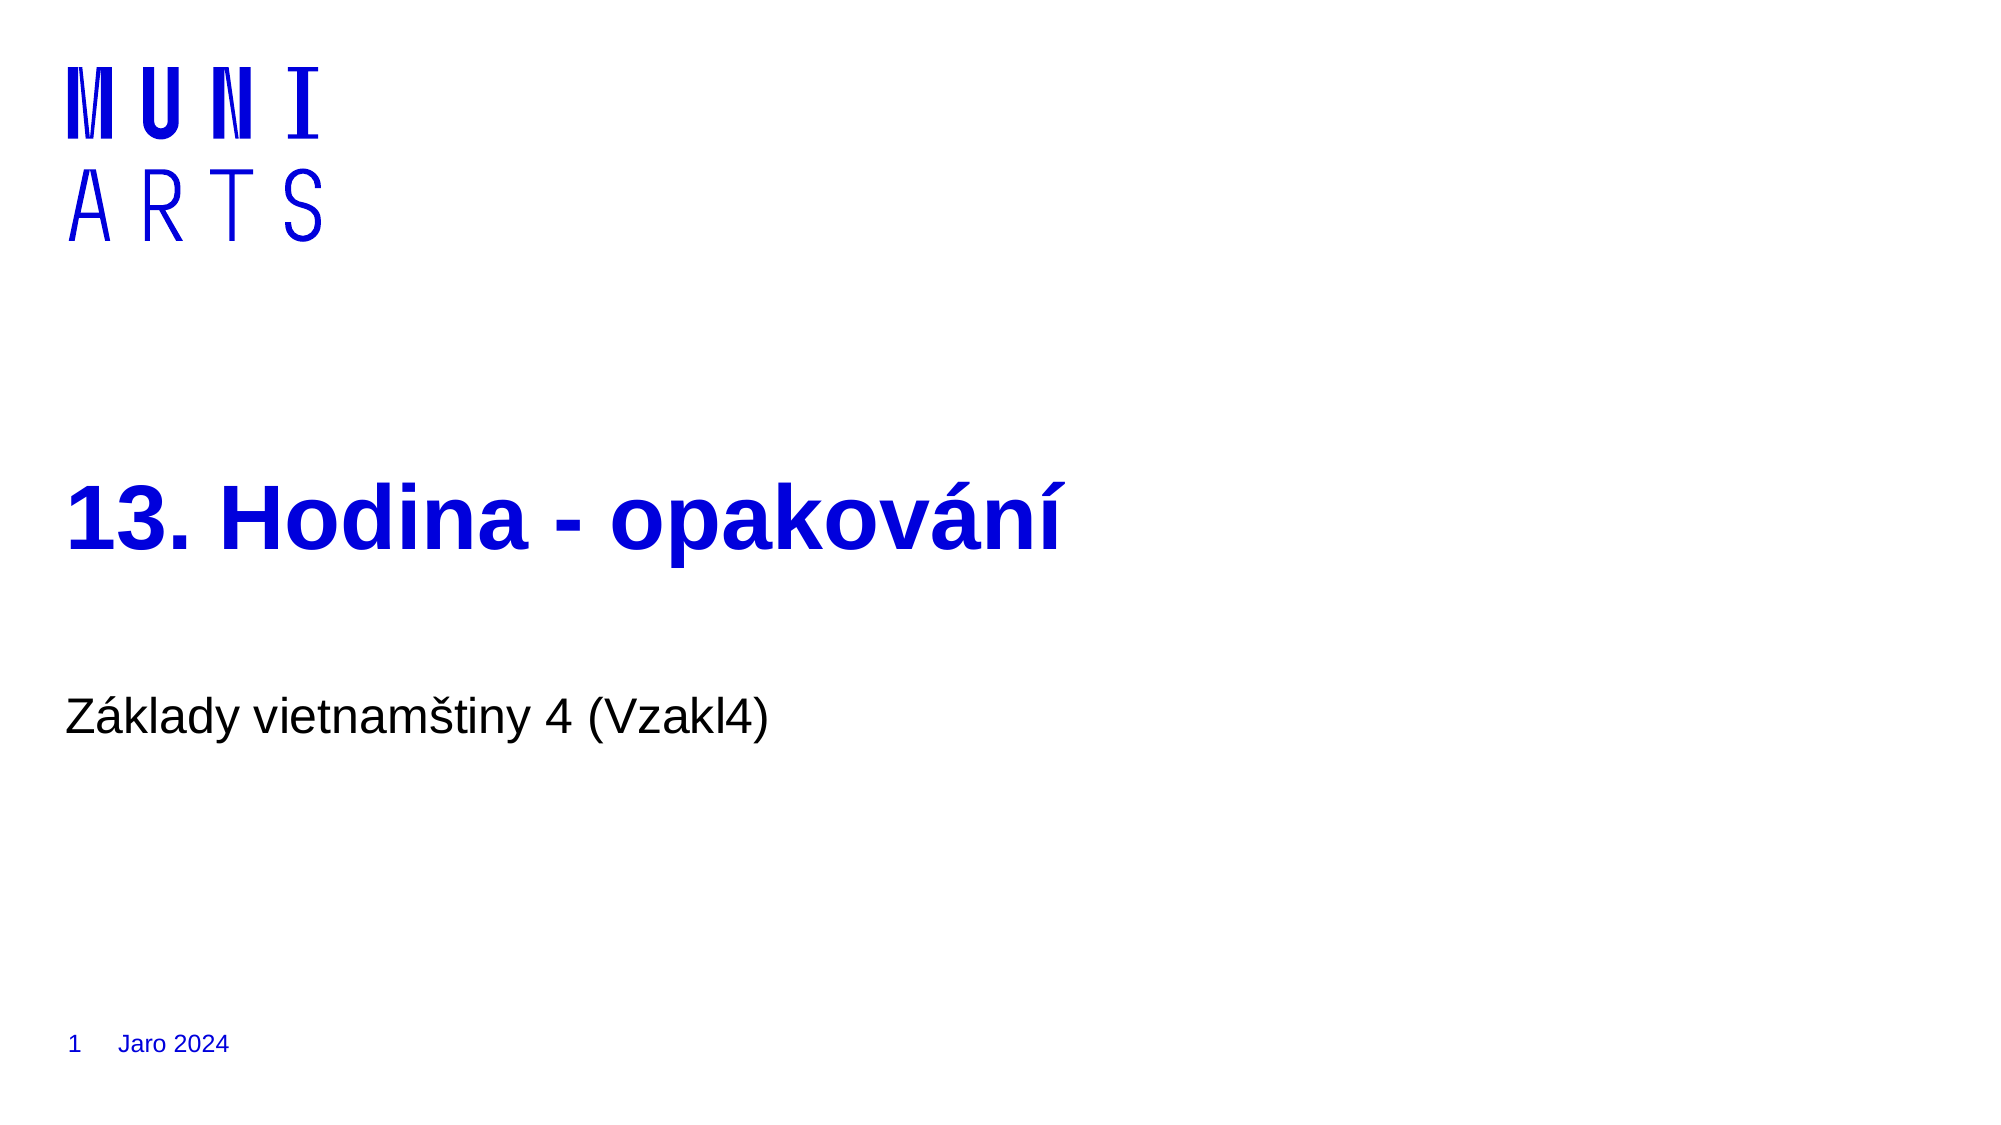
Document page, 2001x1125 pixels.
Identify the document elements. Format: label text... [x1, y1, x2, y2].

slide_number 1 [67, 1021, 110, 1063]
title 13. Hodina - opakování [65, 475, 1930, 668]
footer Jaro 2024 [118, 1021, 1418, 1063]
subtitle Základy vietnamštiny 4 (Vzakl4) [65, 675, 1930, 790]
